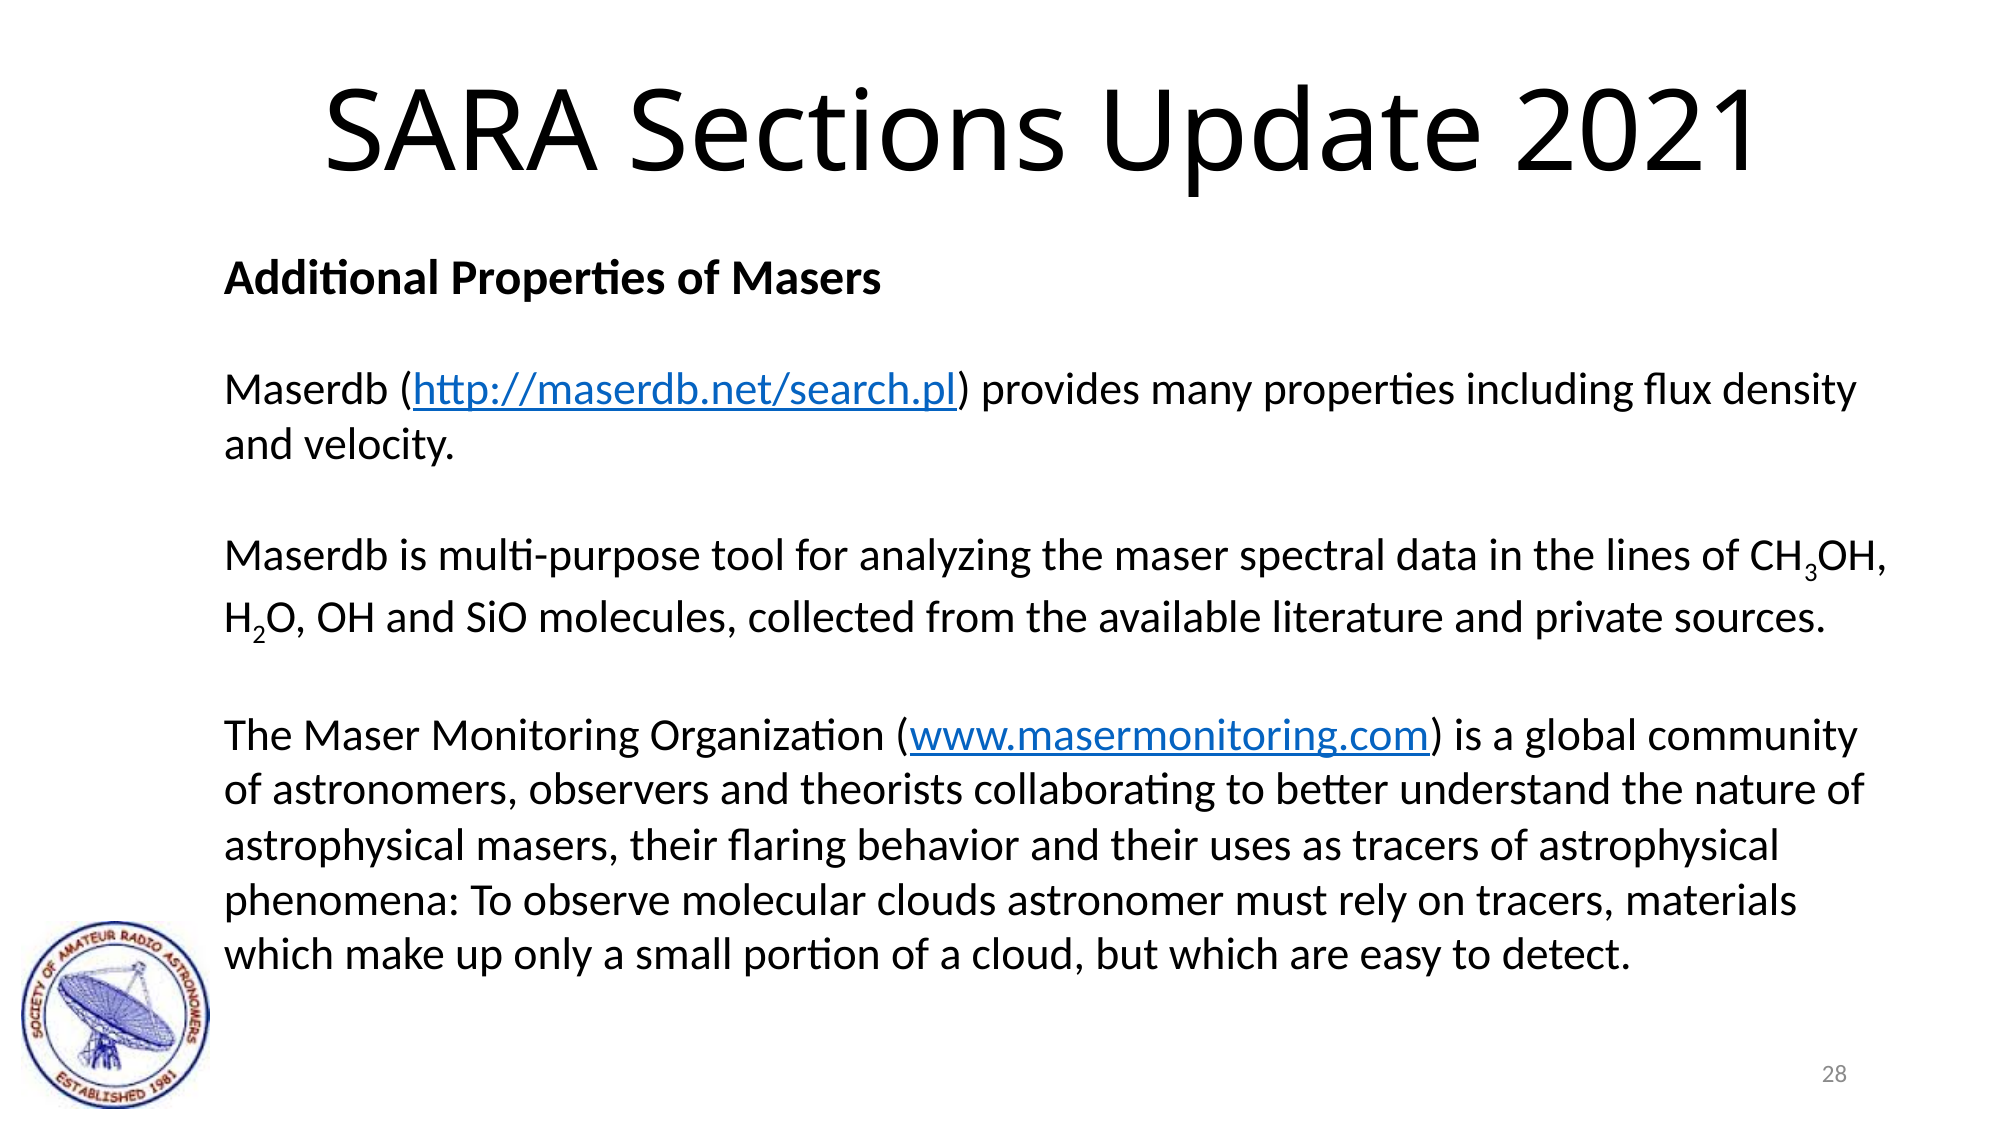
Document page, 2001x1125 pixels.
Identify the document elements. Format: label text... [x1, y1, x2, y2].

picture [21, 921, 210, 1109]
slide_number 28 [1412, 1042, 1863, 1103]
text_box Additional Properties of Masers Maserdb (http://maserdb.net/search.pl) provides many properties including flux density and velocity. Maserdb is multi-purpose tool for analyzing the maser spectral data in the lines of CH3OH, H2O, OH and SiO molecules, collected from the available literature and private sources. The Maser Monitoring Organization (www.masermonitoring.com) is a global community of astronomers, observers and theorists collaborating to better understand the nature of astrophysical masers, their flaring behavior and their uses as tracers of astrophysical phenomena: To observe molecular clouds astronomer must rely on tracers, materials which make up only a small portion of a cloud, but which are easy to detect. [209, 236, 1922, 987]
text_box SARA Sections Update 2021 [308, 50, 1787, 201]
